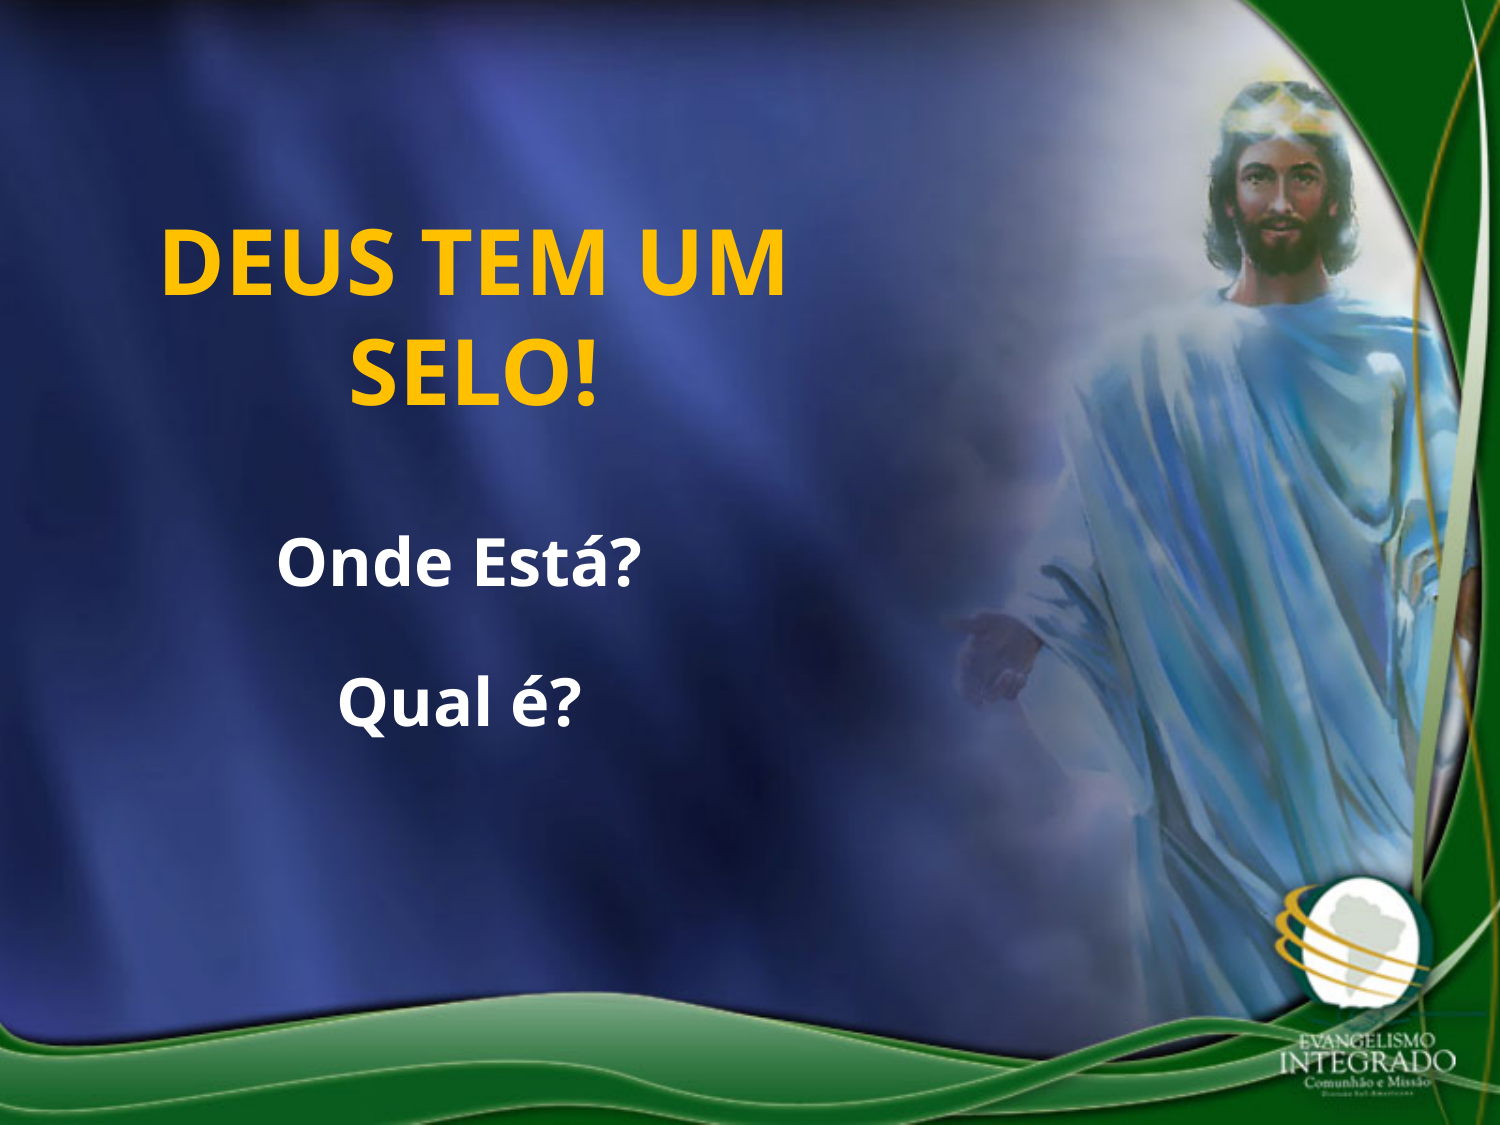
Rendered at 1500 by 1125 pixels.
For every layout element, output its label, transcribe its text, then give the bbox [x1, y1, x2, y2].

picture [0, 0, 1500, 1125]
text_box Onde Está? Qual é? [128, 512, 790, 748]
text_box DEUS TEM UM SELO! [93, 196, 856, 431]
